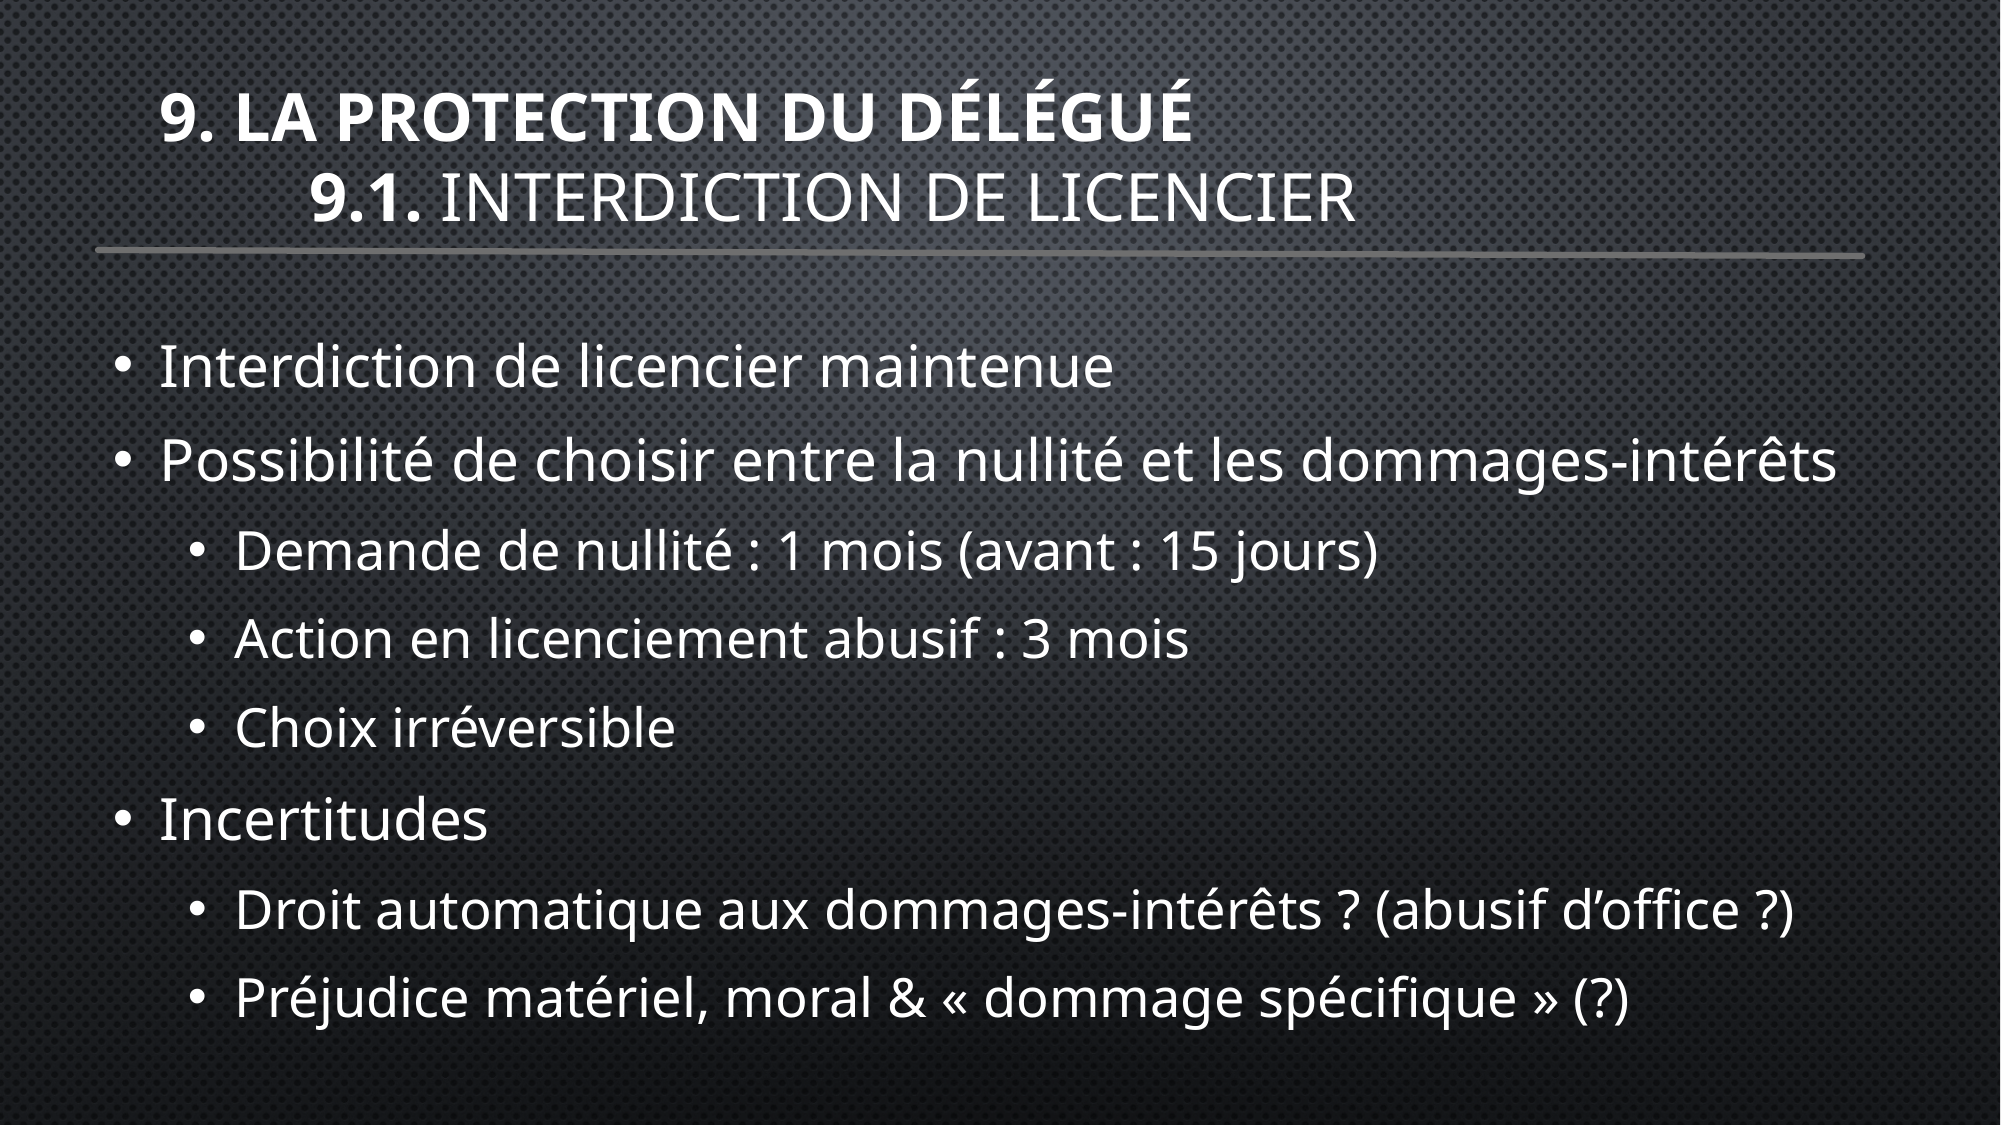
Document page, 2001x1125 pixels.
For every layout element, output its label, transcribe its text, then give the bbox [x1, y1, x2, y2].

list Interdiction de licencier maintenue Possibilité de choisir entre la nullité et les dommages-intérêts Demande de nullité : 1 mois (avant : 15 jours) Action en licenciement abusif : 3 mois Choix irréversible Incertitudes Droit automatique aux dommages-intérêts ? (abusif d’office ?) Préjudice matériel, moral & « dommage spécifique » (?) [97, 364, 1919, 1088]
text_box [38, 0, 1664, 155]
title 9. La protection du délégué 9.1. Interdiction de licencier [144, 49, 1911, 261]
footer [187, 965, 1425, 1025]
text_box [97, 249, 1863, 257]
